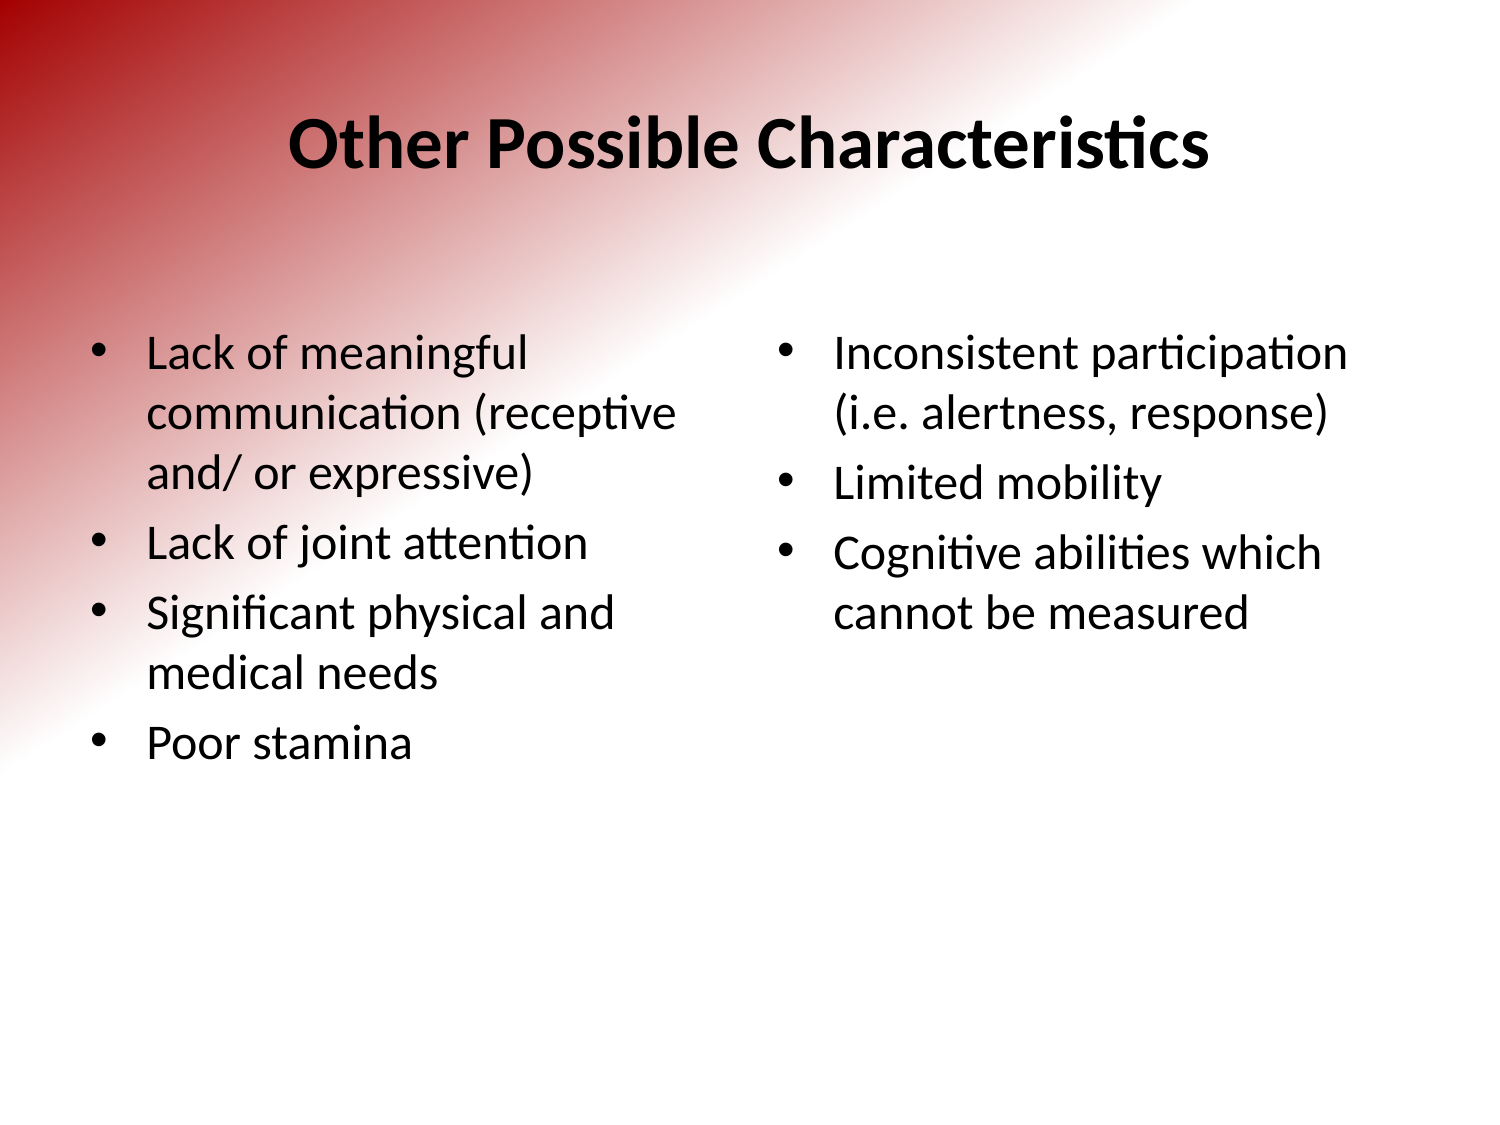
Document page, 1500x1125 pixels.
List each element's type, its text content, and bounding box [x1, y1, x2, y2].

title Other Possible Characteristics [75, 45, 1425, 233]
list Lack of meaningful communication (receptive and/ or expressive) Lack of joint attention Significant physical and medical needs Poor stamina [75, 312, 738, 1005]
list Inconsistent participation (i.e. alertness, response) Limited mobility Cognitive abilities which cannot be measured [761, 312, 1425, 961]
